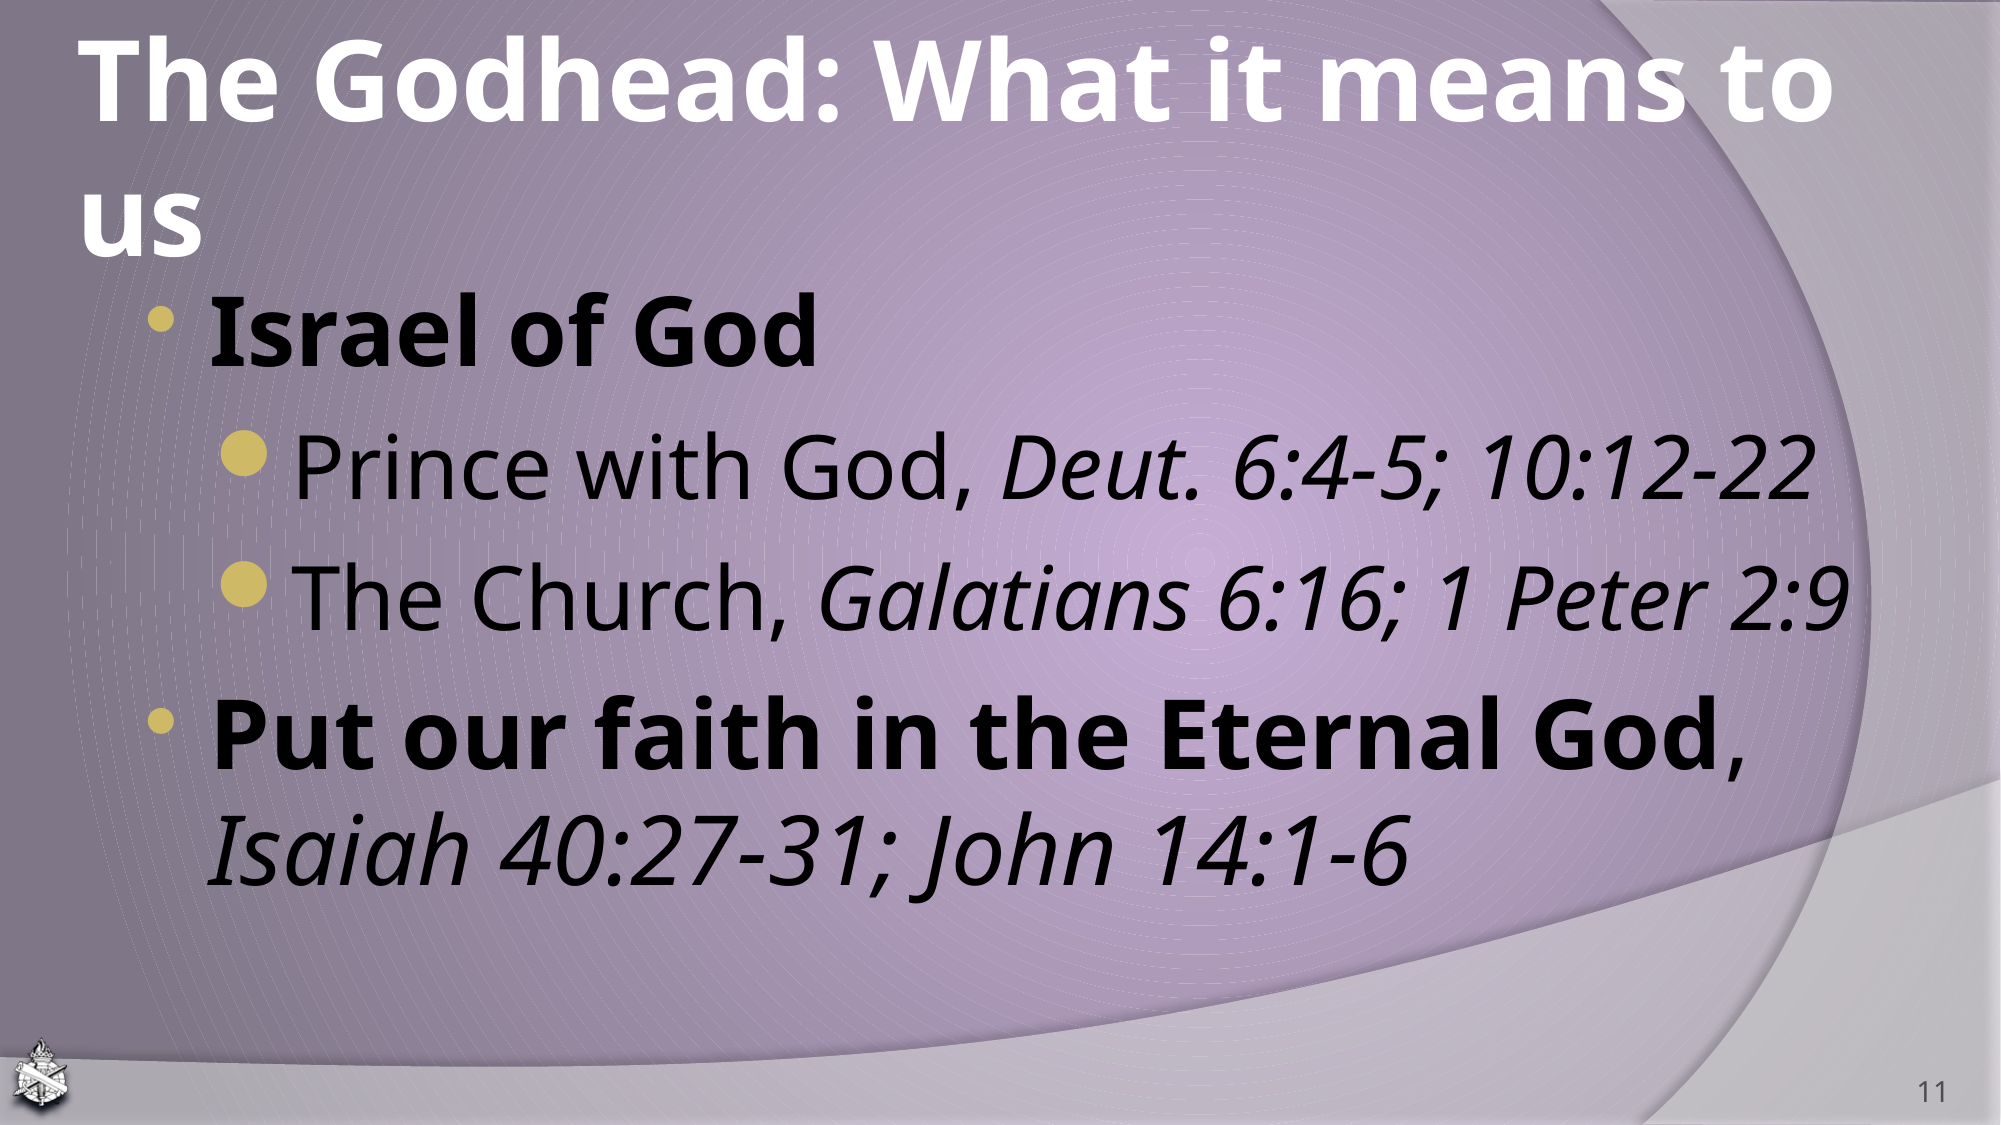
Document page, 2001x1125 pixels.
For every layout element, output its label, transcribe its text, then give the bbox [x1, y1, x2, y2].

list Israel of God Prince with God, Deut. 6:4-5; 10:12-22 The Church, Galatians 6:16; 1 Peter 2:9 Put our faith in the Eternal God, Isaiah 40:27-31; John 14:1-6 [128, 262, 1875, 950]
slide_number 11 [1783, 1053, 1950, 1114]
title The Godhead: What it means to us [68, 24, 1875, 263]
picture [12, 1037, 69, 1108]
